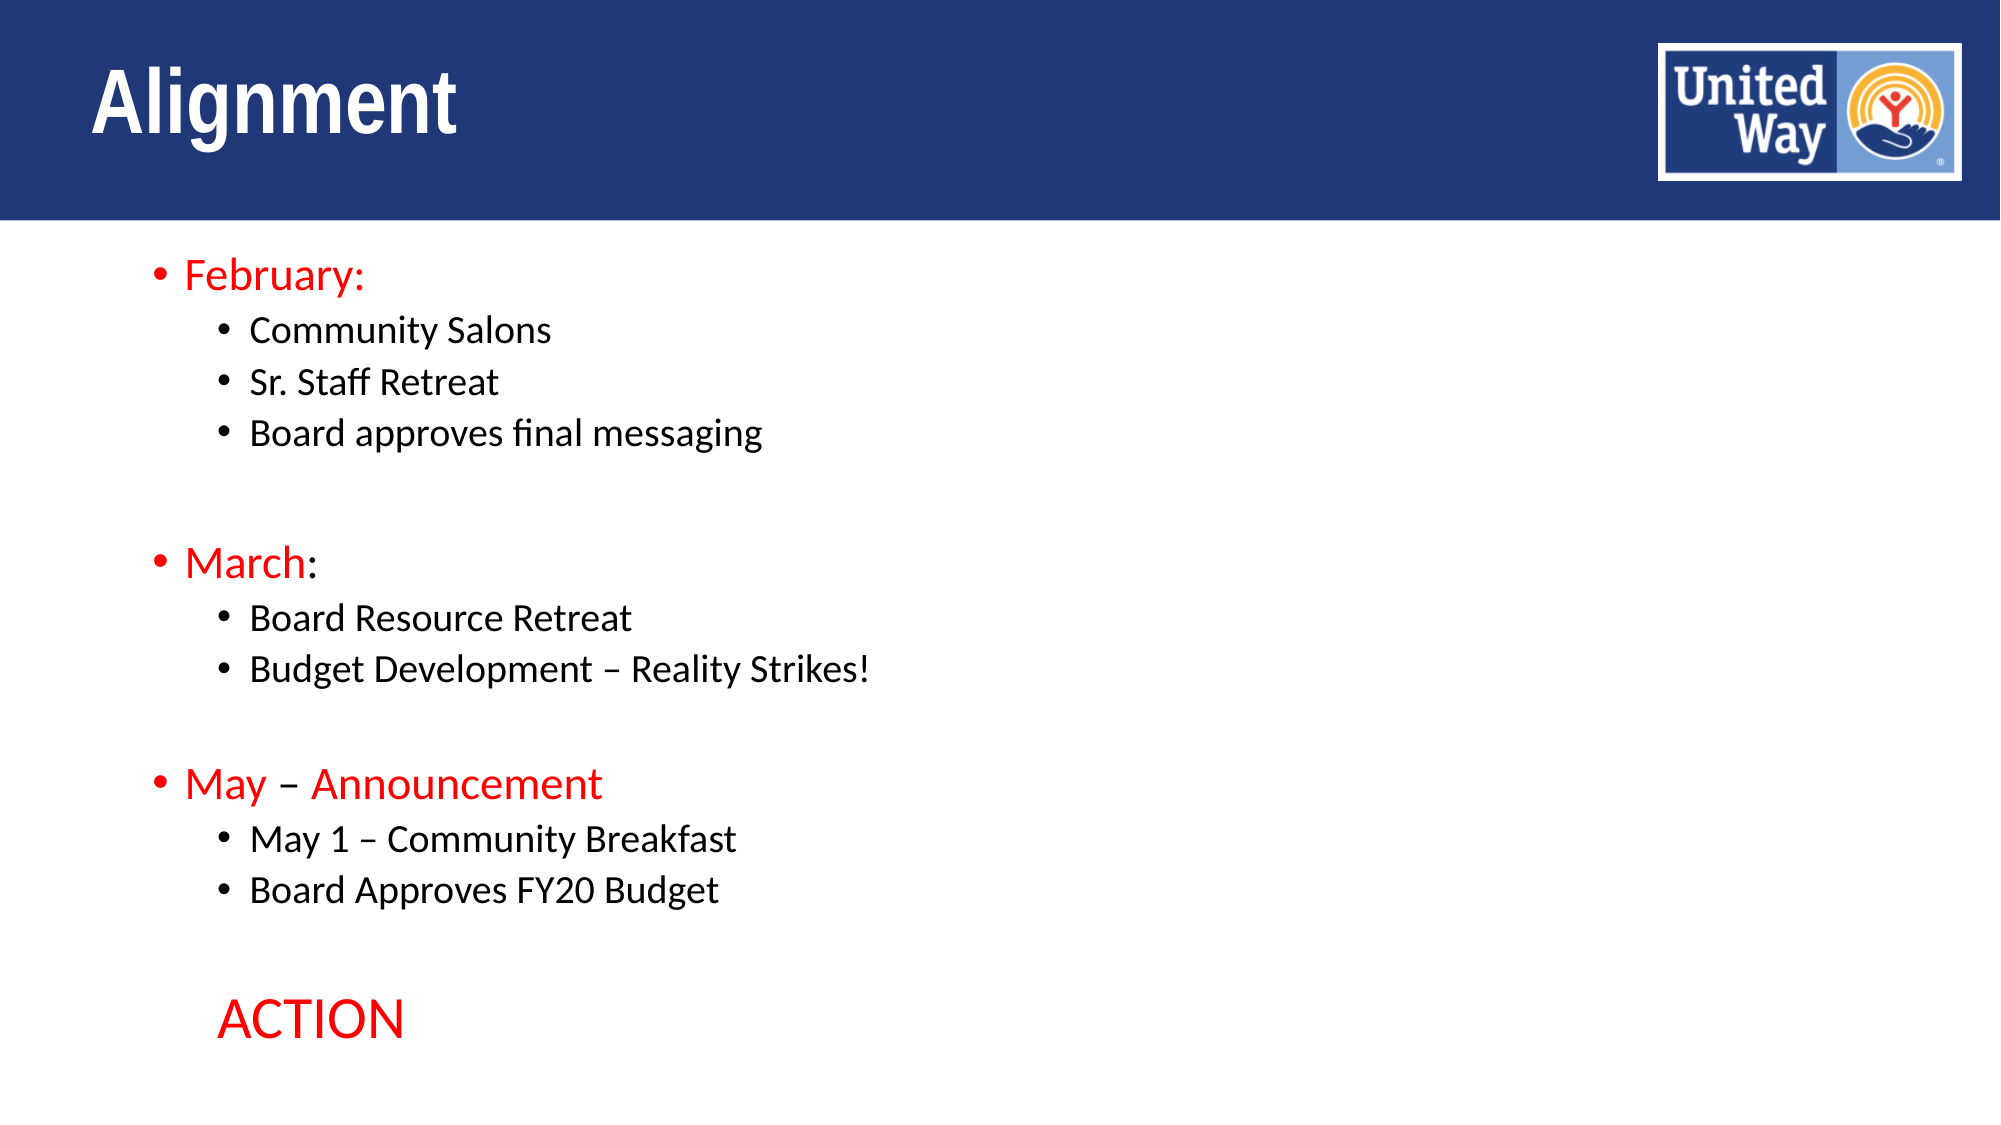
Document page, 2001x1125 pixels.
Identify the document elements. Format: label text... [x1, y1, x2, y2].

title Alignment [75, 47, 1801, 265]
list February: Community Salons Sr. Staff Retreat Board approves final messaging March: Board Resource Retreat Budget Development – Reality Strikes! May – Announcement May 1 – Community Breakfast Board Approves FY20 Budget ACTION [137, 243, 1863, 1062]
picture [1658, 43, 1962, 181]
